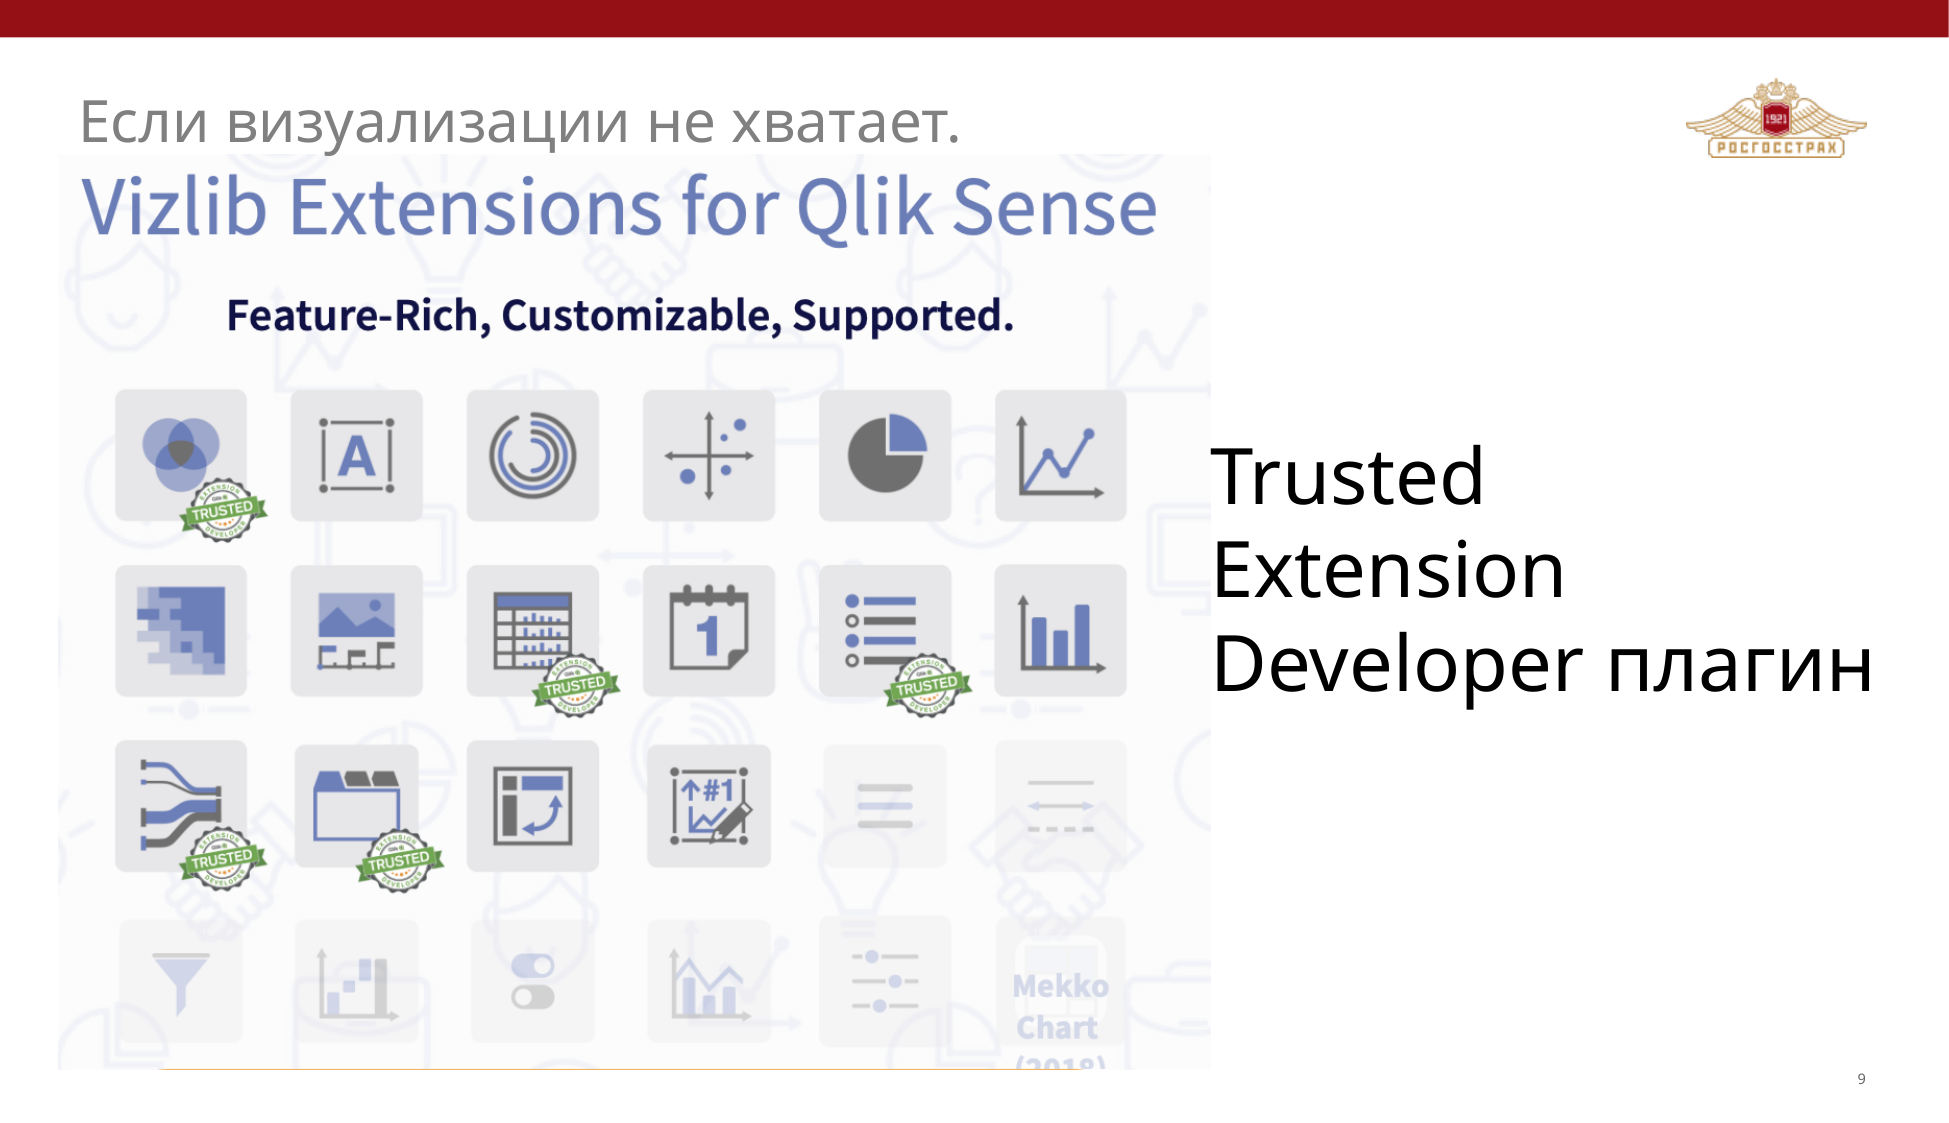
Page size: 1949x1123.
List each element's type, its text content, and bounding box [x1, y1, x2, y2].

title Если визуализации не хватает. [78, 94, 1700, 155]
slide_number 9 [1828, 1070, 1866, 1088]
text_box Trusted Extension Developer плагин [1216, 419, 1892, 715]
picture [58, 154, 1212, 1070]
picture [1686, 78, 1867, 158]
